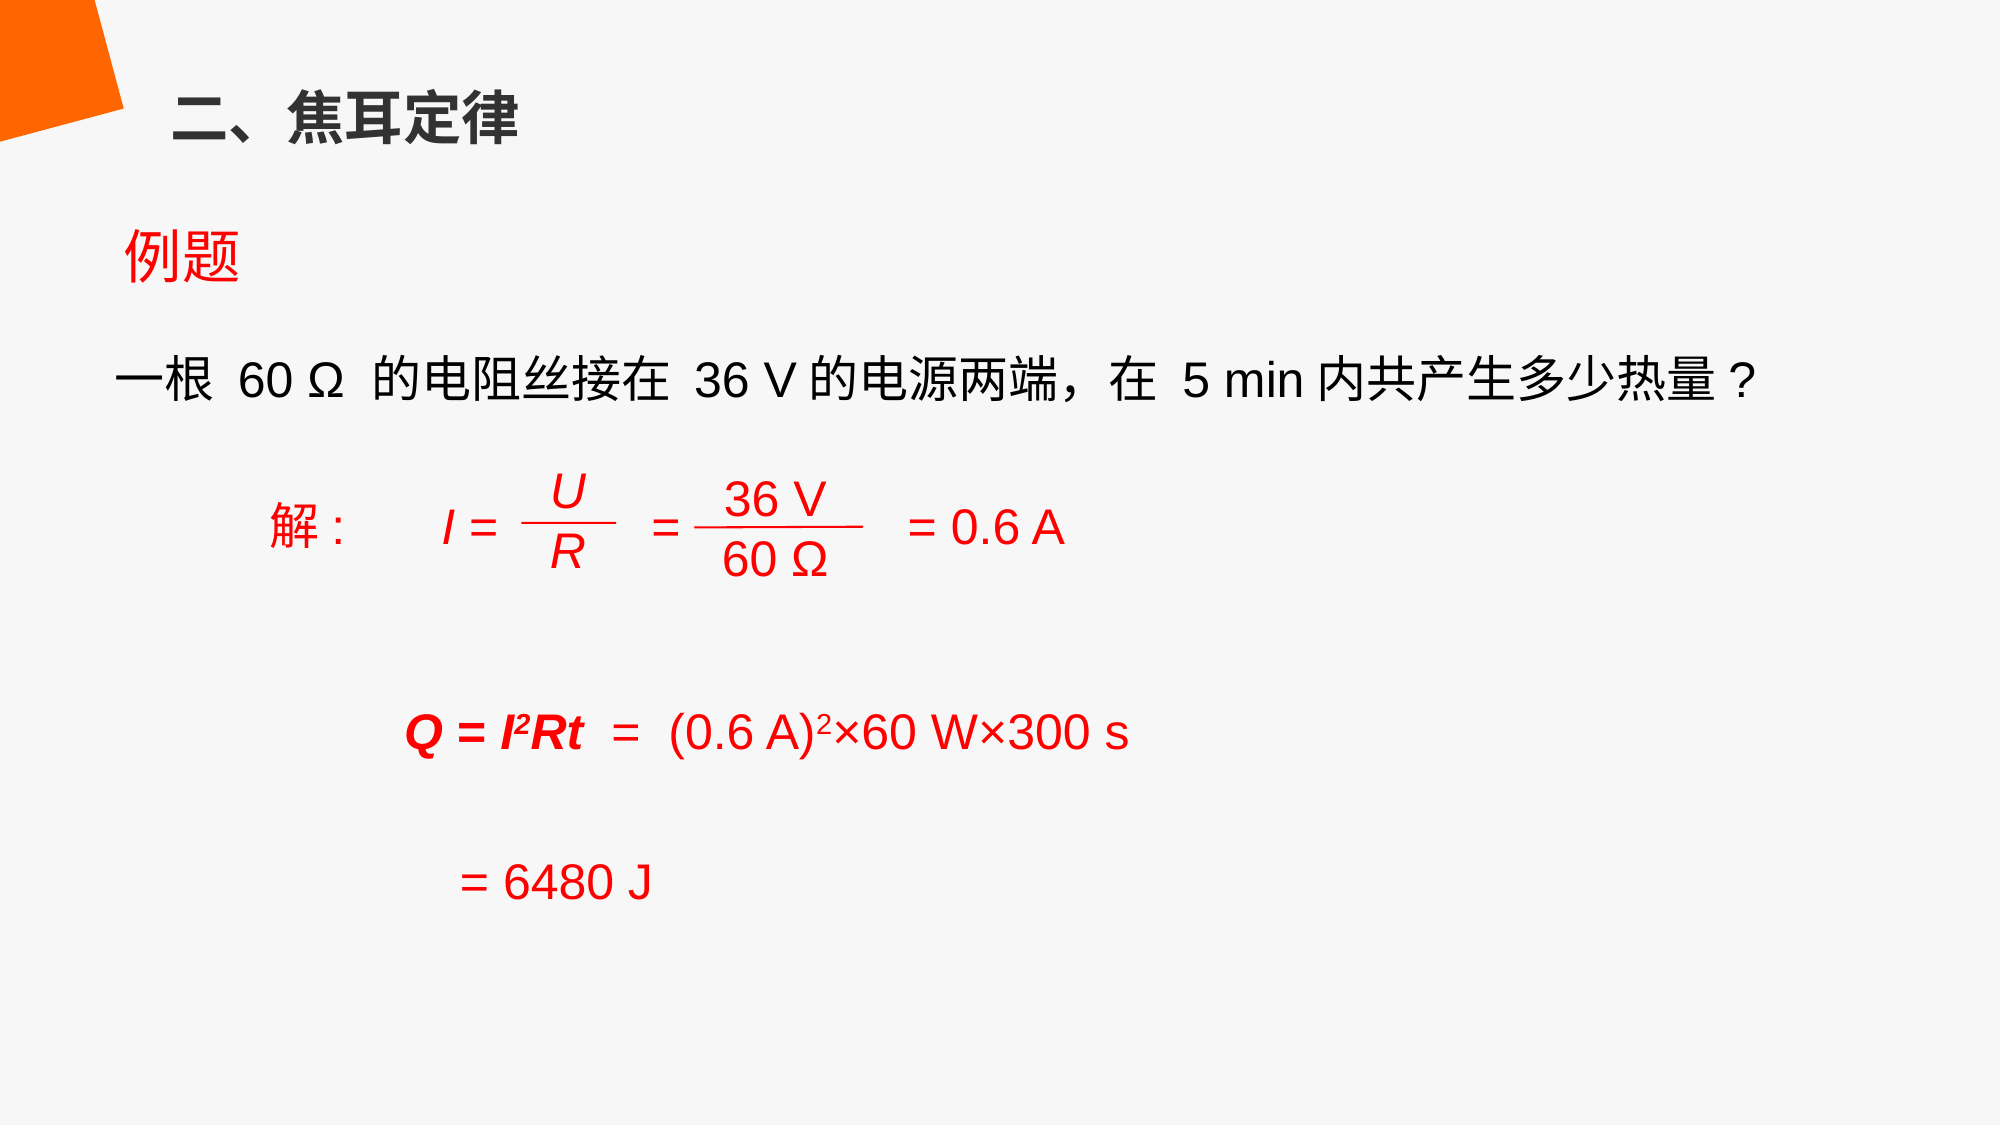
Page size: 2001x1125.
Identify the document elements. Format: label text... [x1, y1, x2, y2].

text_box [426, 451, 1443, 596]
text_box Q = I2Rt = (0.6 A)2×60 W×300 s = 6480 J [389, 602, 1581, 918]
text_box 一根 60 Ω 的电阻丝接在 36 V的电源两端，在 5 min内共产生多少热量? [0, 310, 1757, 416]
text_box 例题 [109, 213, 256, 298]
text_box 二、焦耳定律 [155, 73, 535, 159]
text_box 解: [254, 486, 390, 562]
